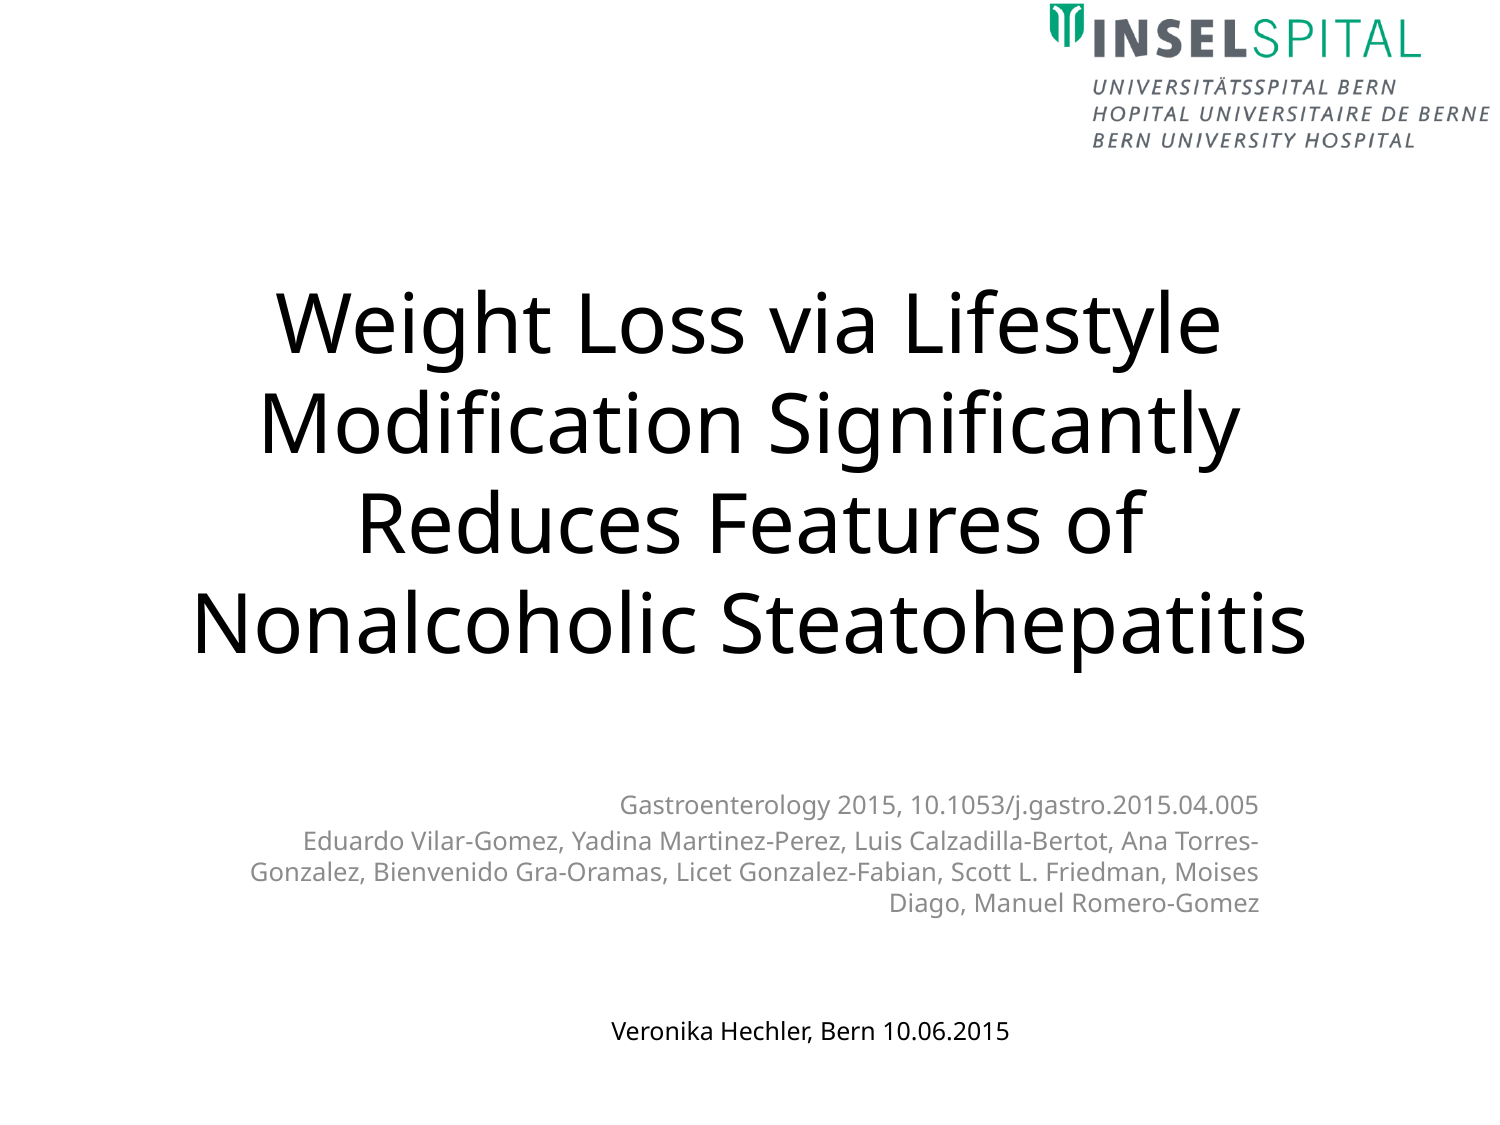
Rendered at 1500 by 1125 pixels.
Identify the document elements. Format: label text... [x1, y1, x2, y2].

picture [1045, 0, 1495, 153]
subtitle Gastroenterology 2015, 10.1053/j.gastro.2015.04.005 Eduardo Vilar-Gomez, Yadina Martinez-Perez, Luis Calzadilla-Bertot, Ana Torres-Gonzalez, Bienvenido Gra-Oramas, Licet Gonzalez-Fabian, Scott L. Friedman, Moises Diago, Manuel Romero-Gomez [225, 637, 1275, 925]
title Weight Loss via Lifestyle Modification Significantly Reduces Features of Nonalcoholic Steatohepatitis [112, 349, 1388, 591]
text_box Veronika Hechler, Bern 10.06.2015 [596, 1007, 1046, 1053]
